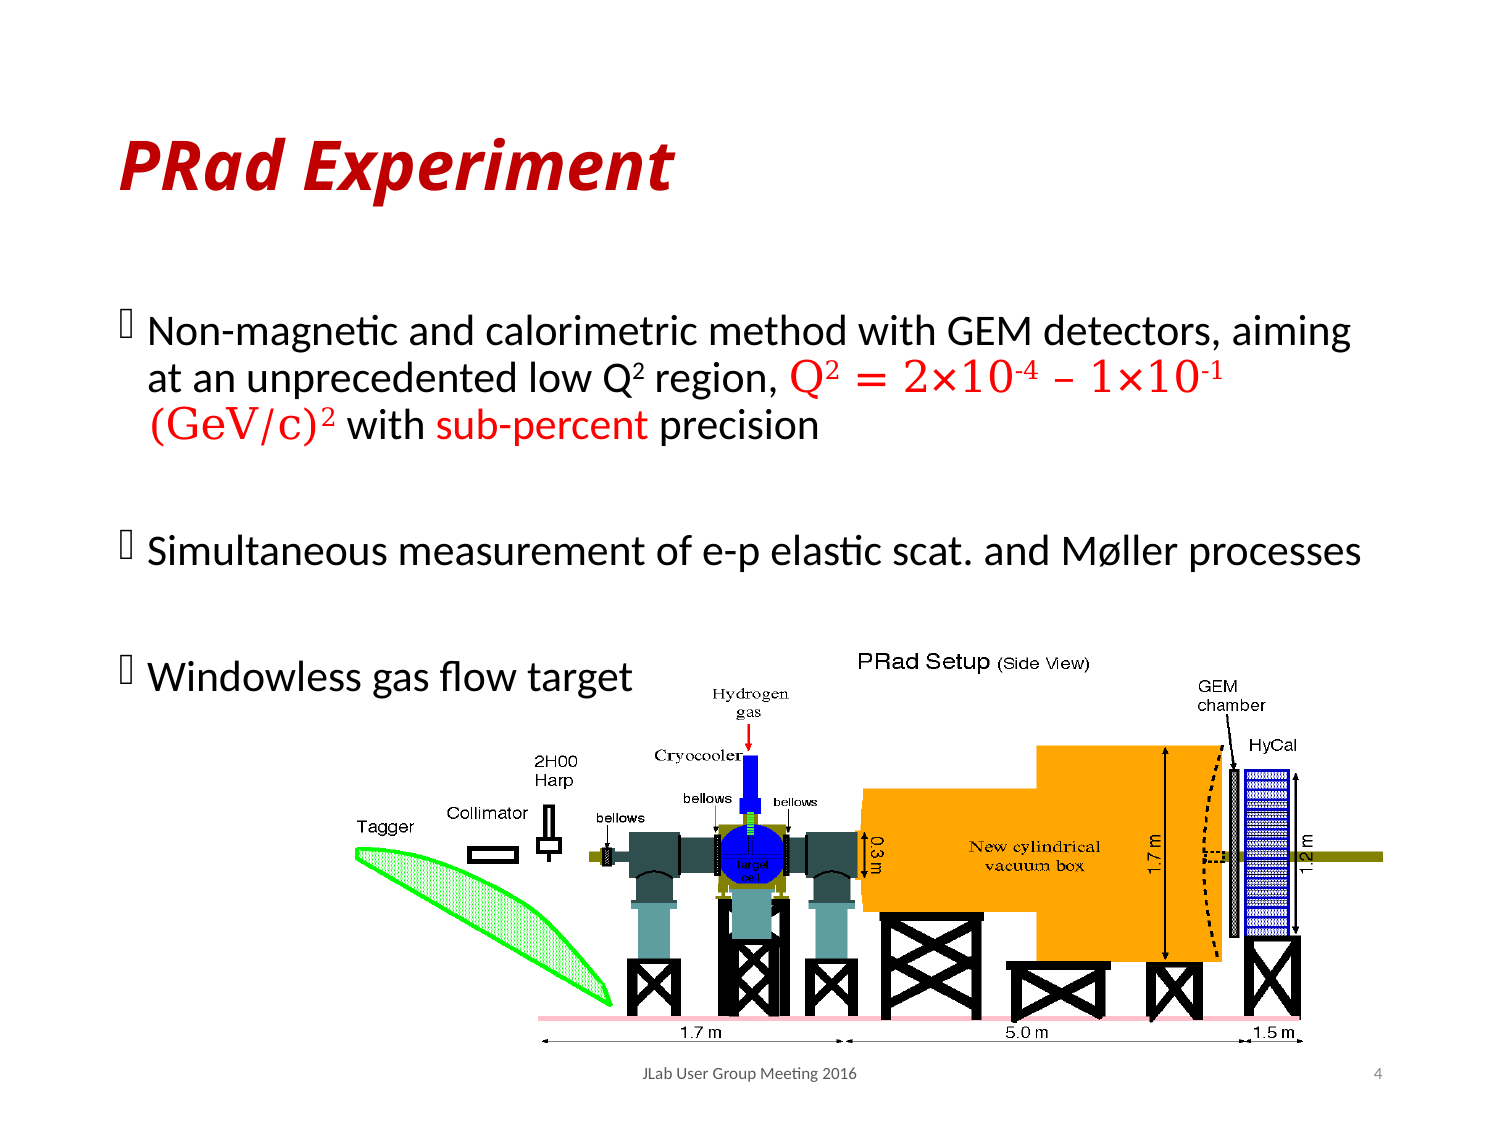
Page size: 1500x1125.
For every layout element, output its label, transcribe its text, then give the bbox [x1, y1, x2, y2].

slide_number 4 [1060, 1042, 1398, 1103]
title PRad Experiment [103, 60, 1398, 278]
picture [353, 646, 1384, 1043]
footer JLab User Group Meeting 2016 [496, 1043, 1004, 1103]
list Non-magnetic and calorimetric method with GEM detectors, aiming at an unprecedented low Q2 region, Q2 = 2×10-4 – 1×10-1 (GeV/c)2 with sub-percent precision Simultaneous measurement of e-p elastic scat. and Møller processes Windowless gas flow target [103, 299, 1407, 1014]
